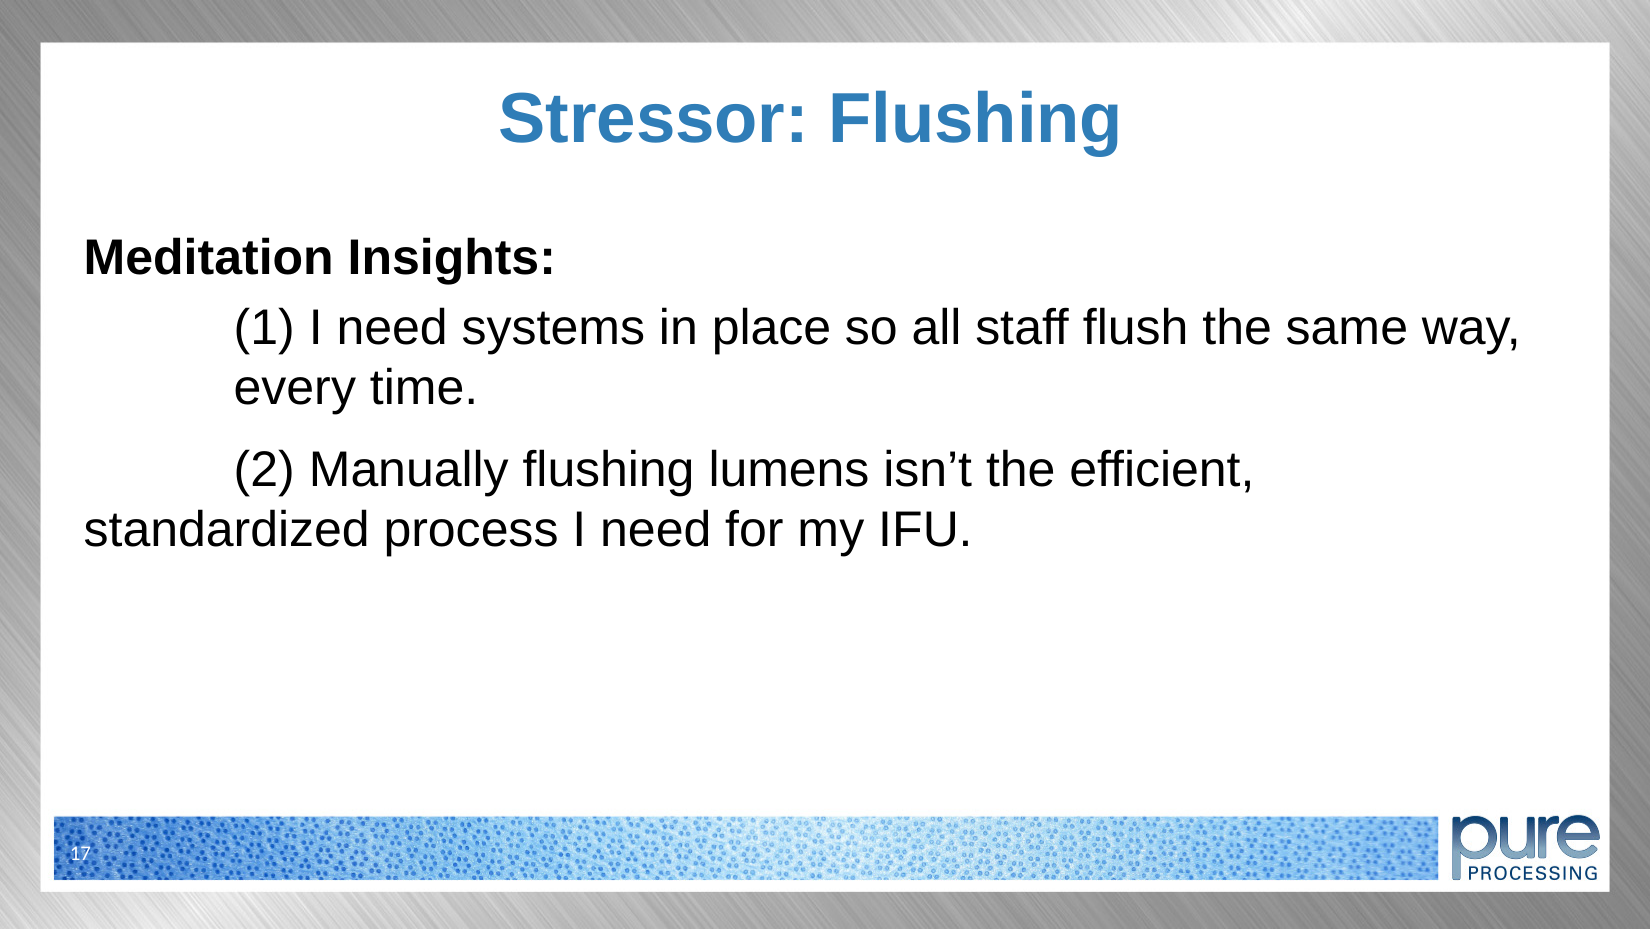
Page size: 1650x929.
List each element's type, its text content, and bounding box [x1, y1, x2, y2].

slide_number 17 [54, 827, 124, 877]
list Meditation Insights: (1) I need systems in place so all staff flush the same way, every time. (2) Manually flushing lumens isn’t the efficient, standardized process I need for my IFU. [68, 216, 1554, 830]
picture [0, 0, 1650, 929]
title Stressor: Flushing [68, 37, 1554, 192]
